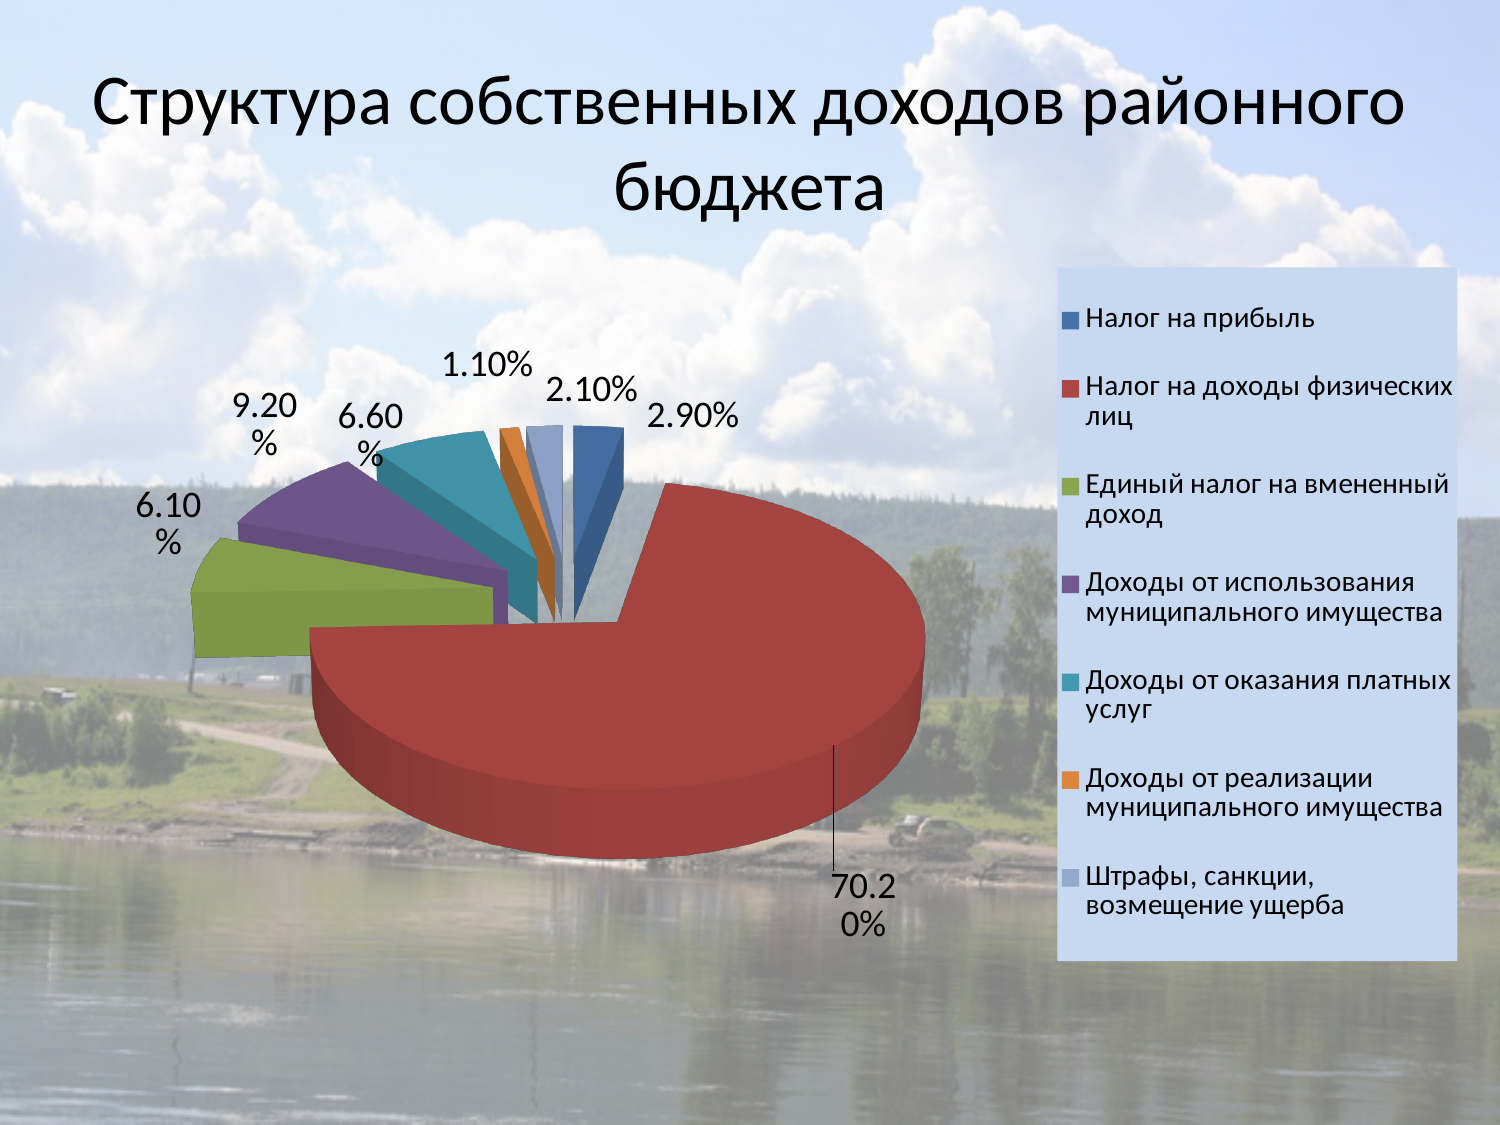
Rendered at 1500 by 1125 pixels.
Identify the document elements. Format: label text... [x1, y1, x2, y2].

title Структура собственных доходов районного бюджета [75, 45, 1425, 233]
chart [52, 262, 1471, 1006]
